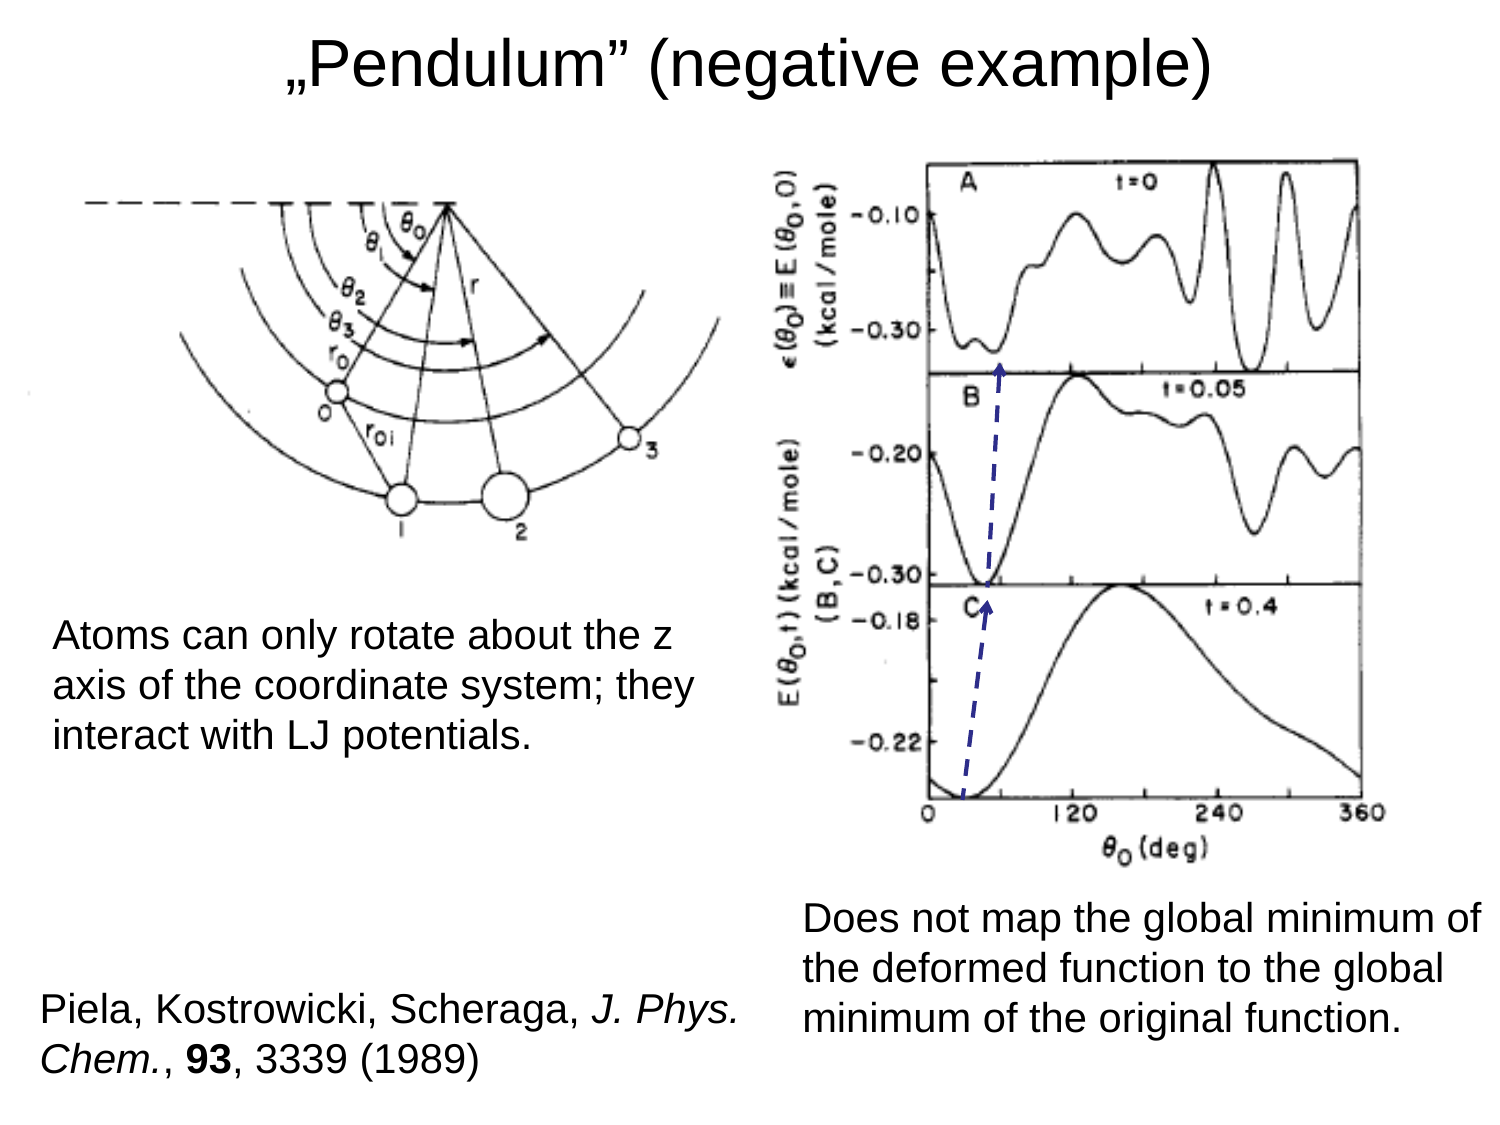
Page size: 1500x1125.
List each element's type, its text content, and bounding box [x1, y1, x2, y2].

picture [24, 149, 1442, 876]
text_box „Pendulum” (negative example) [0, 12, 1500, 108]
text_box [987, 362, 1001, 588]
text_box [962, 599, 988, 801]
text_box Does not map the global minimum of the deformed function to the global minimum of the original function. [787, 883, 1500, 1049]
text_box Atoms can only rotate about the z axis of the coordinate system; they interact with LJ potentials. [37, 600, 732, 765]
text_box Piela, Kostrowicki, Scheraga, J. Phys. Chem., 93, 3339 (1989) [24, 974, 788, 1090]
